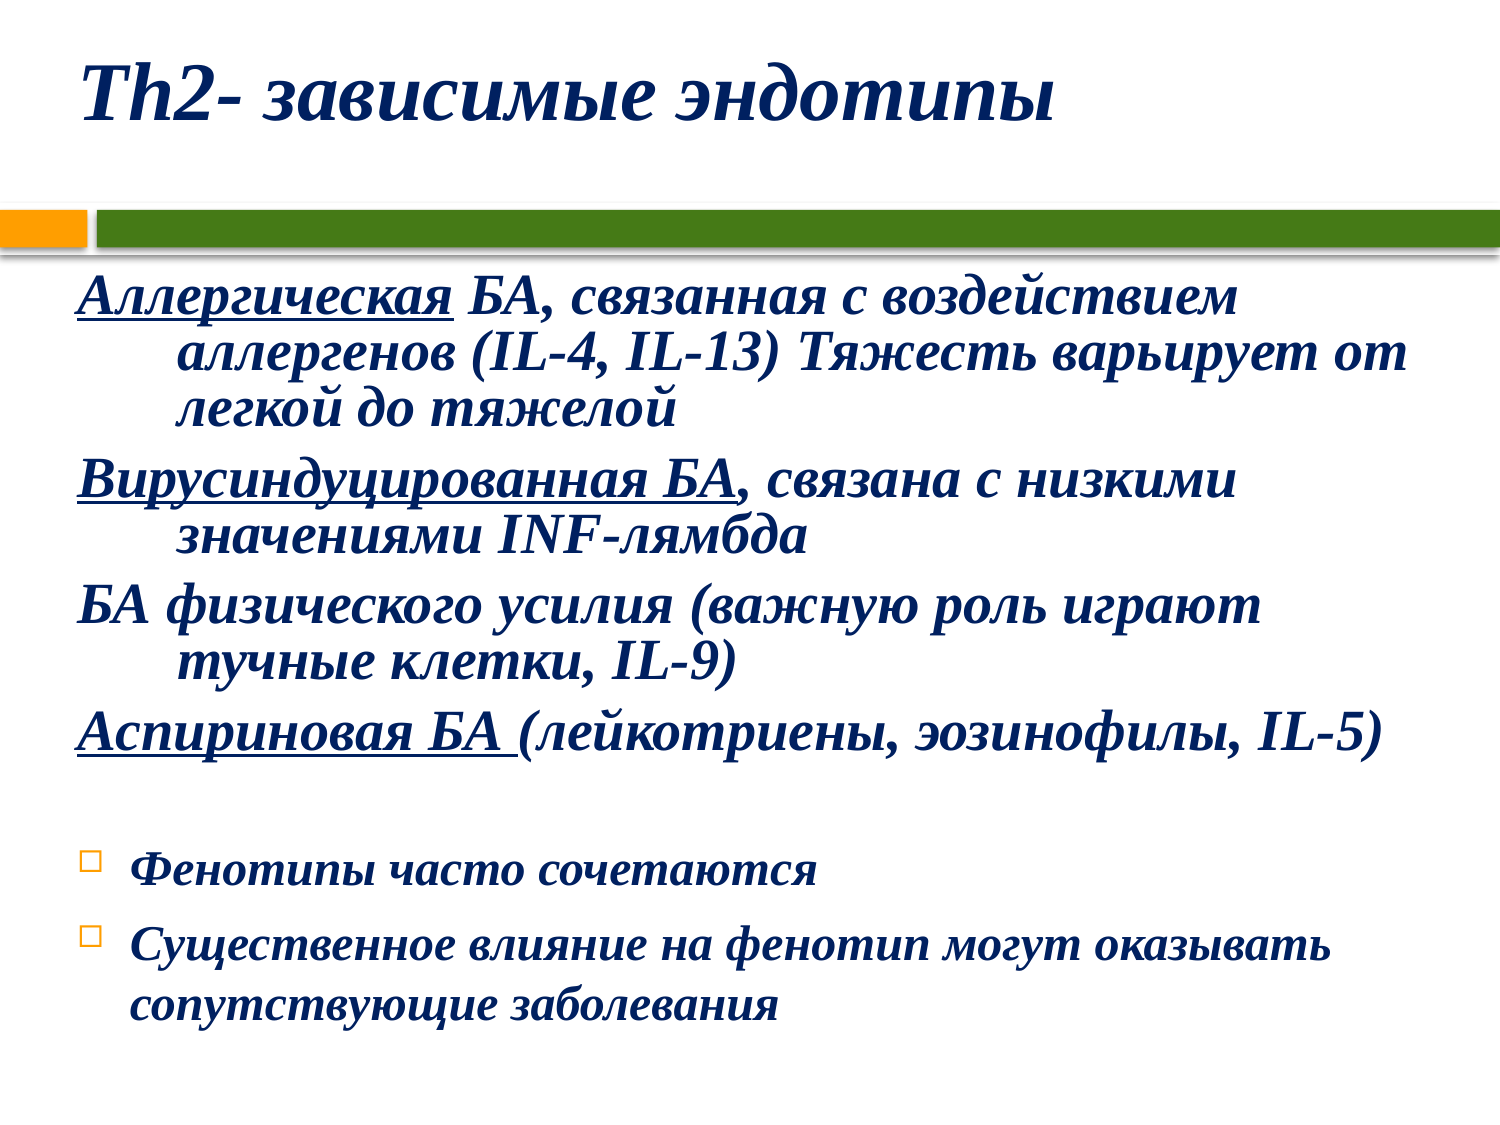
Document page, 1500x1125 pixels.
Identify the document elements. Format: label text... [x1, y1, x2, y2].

list Аллергическая БА, связанная с воздействием аллергенов (IL-4, IL-13) Тяжесть варьирует от легкой до тяжелой Вирусиндуцированная БА, связана с низкими значениями INF-лямбда БА физического усилия (важную роль играют тучные клетки, IL-9) Аспириновая БА (лейкотриены, эозинофилы, IL-5) Фенотипы часто сочетаются Существенное влияние на фенотип могут оказывать сопутствующие заболевания [62, 262, 1439, 1075]
title Th2- зависимые эндотипы [62, 37, 1440, 138]
